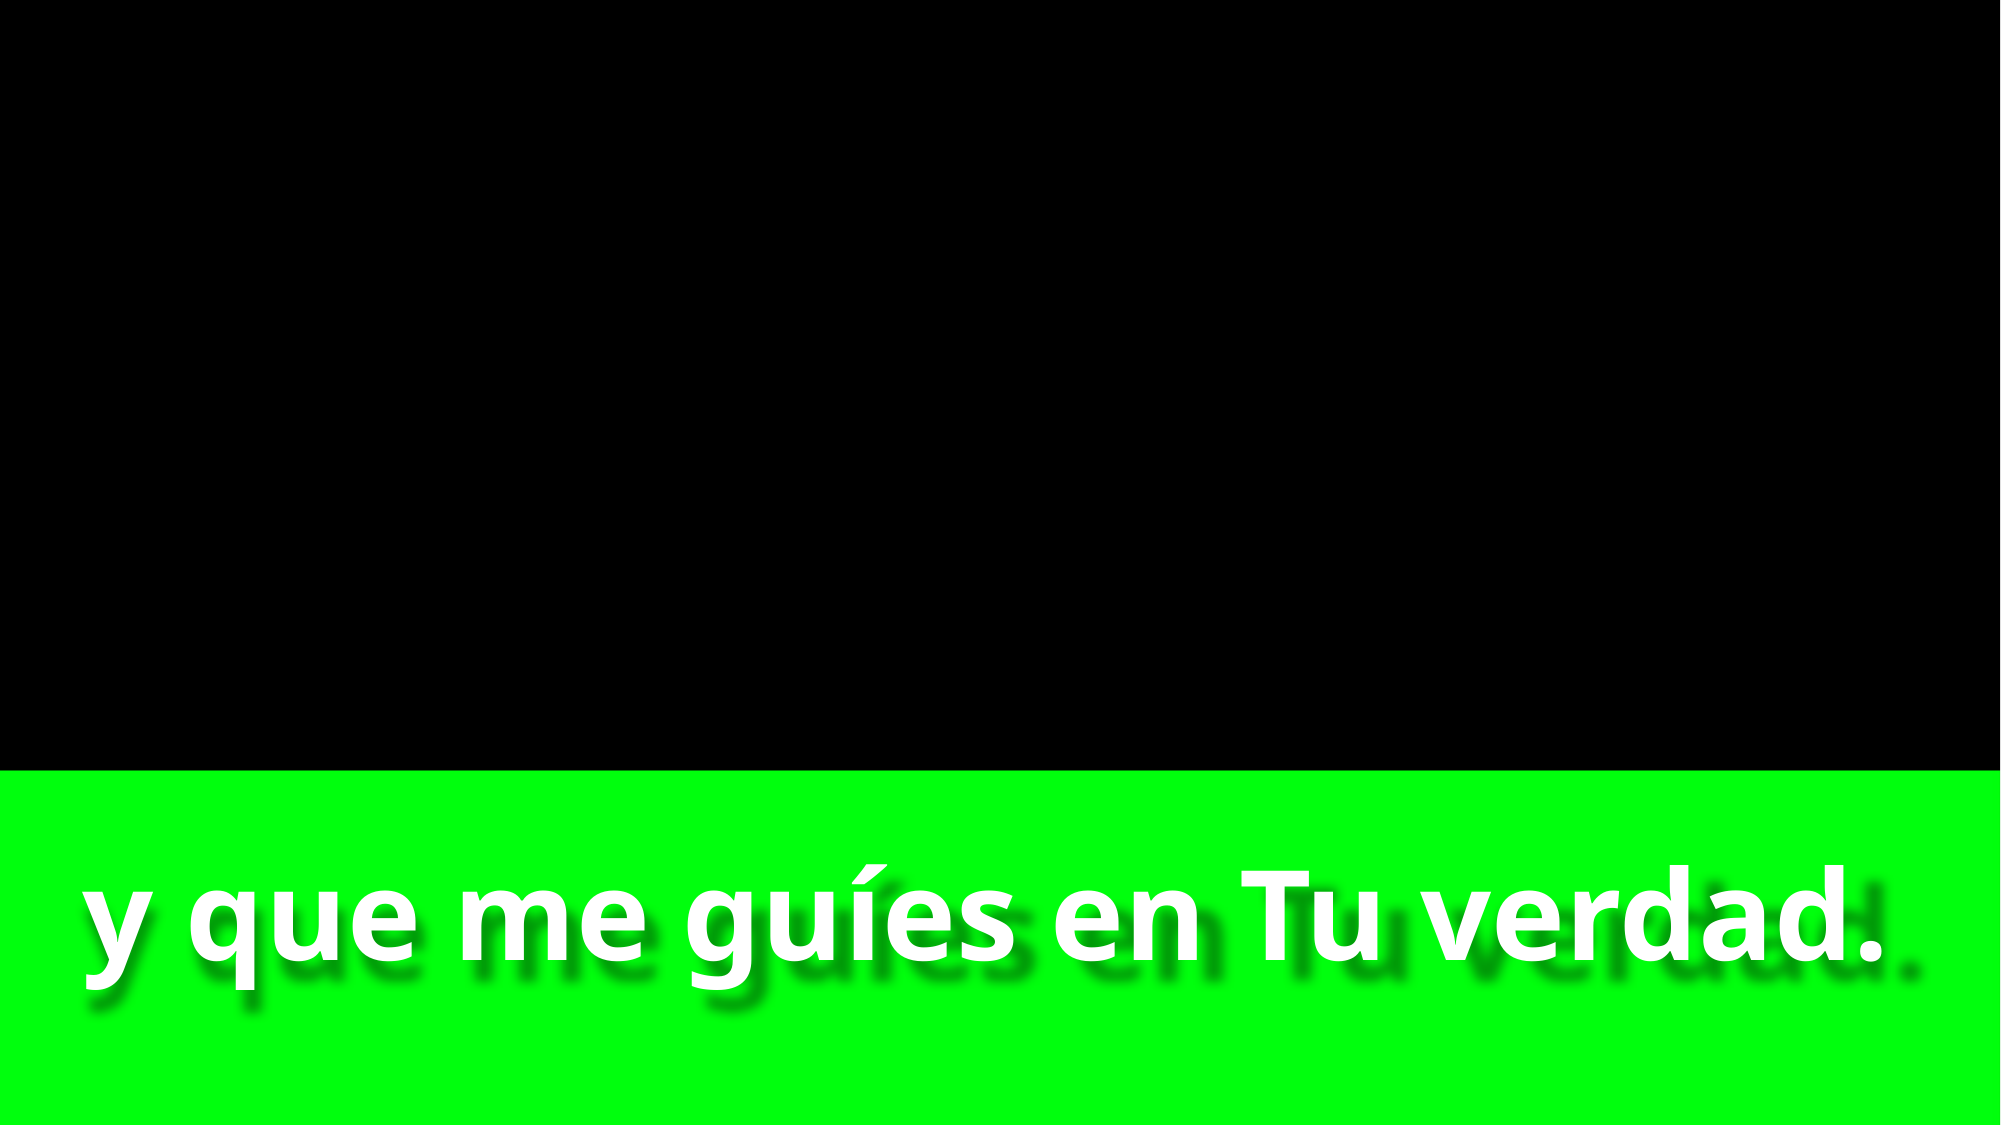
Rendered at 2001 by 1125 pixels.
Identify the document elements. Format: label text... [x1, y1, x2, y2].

picture [0, 0, 2001, 1125]
title y que me guíes en Tu verdad. [18, 811, 1955, 1029]
